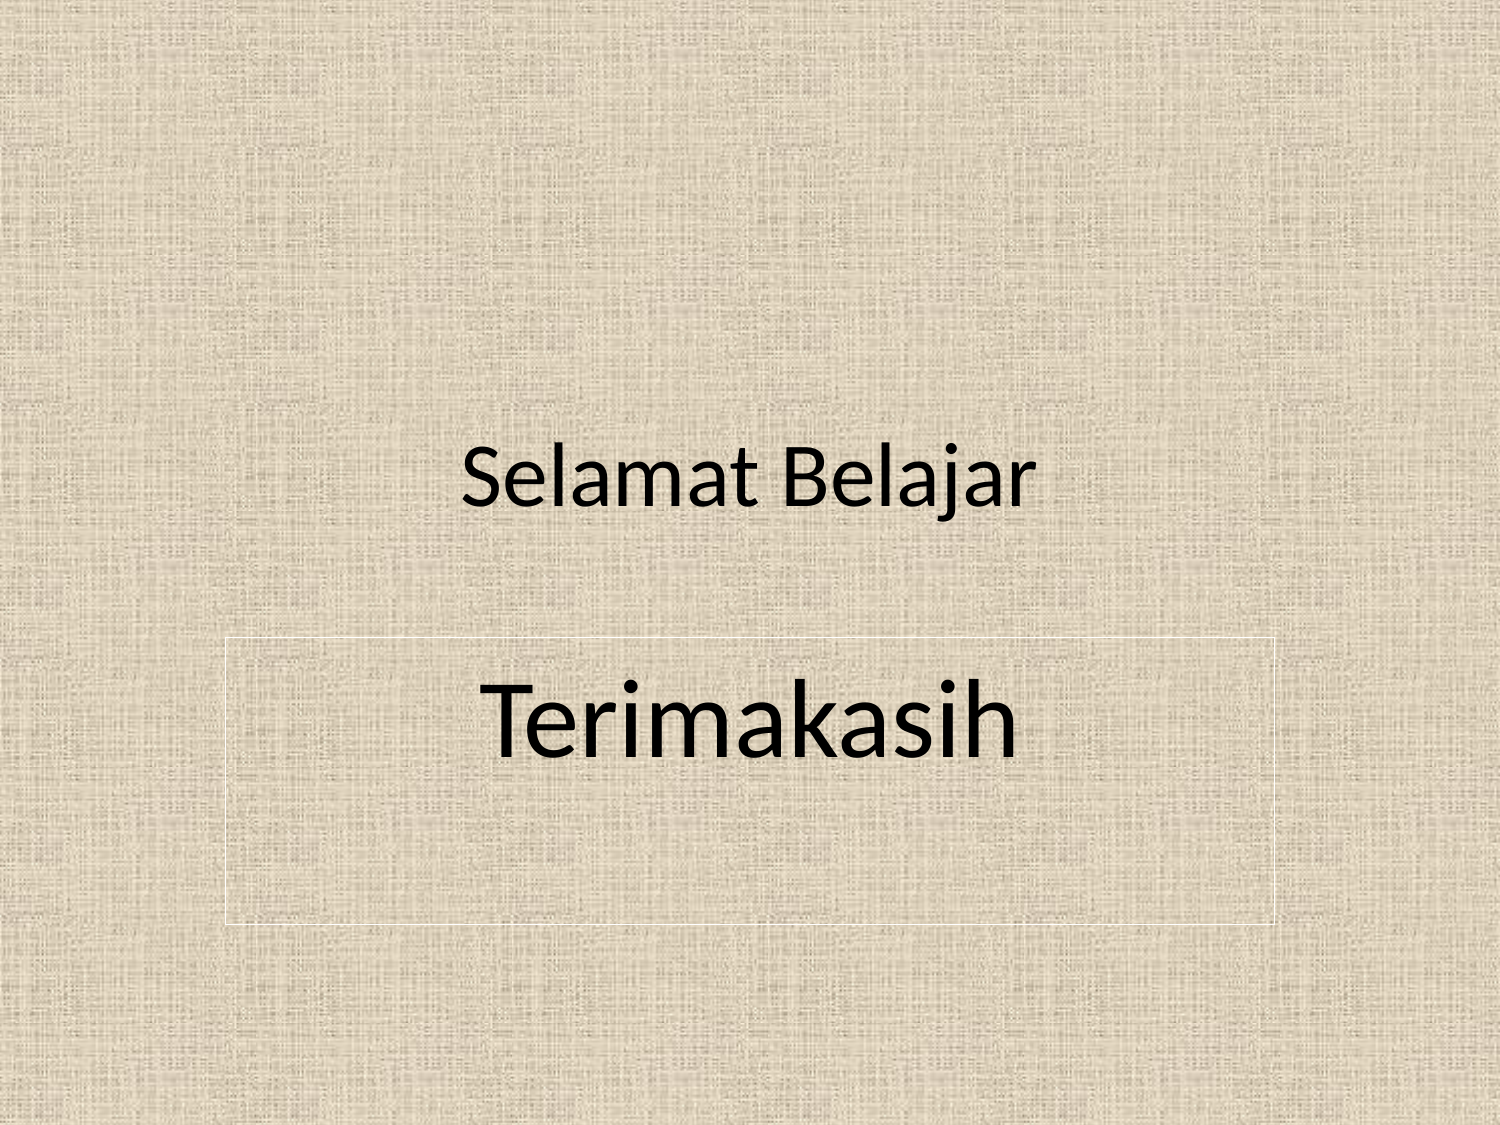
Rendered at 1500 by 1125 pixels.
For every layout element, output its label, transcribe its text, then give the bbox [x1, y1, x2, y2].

title Selamat Belajar [112, 349, 1388, 591]
picture [0, 0, 1500, 1125]
subtitle Terimakasih [225, 637, 1275, 925]
